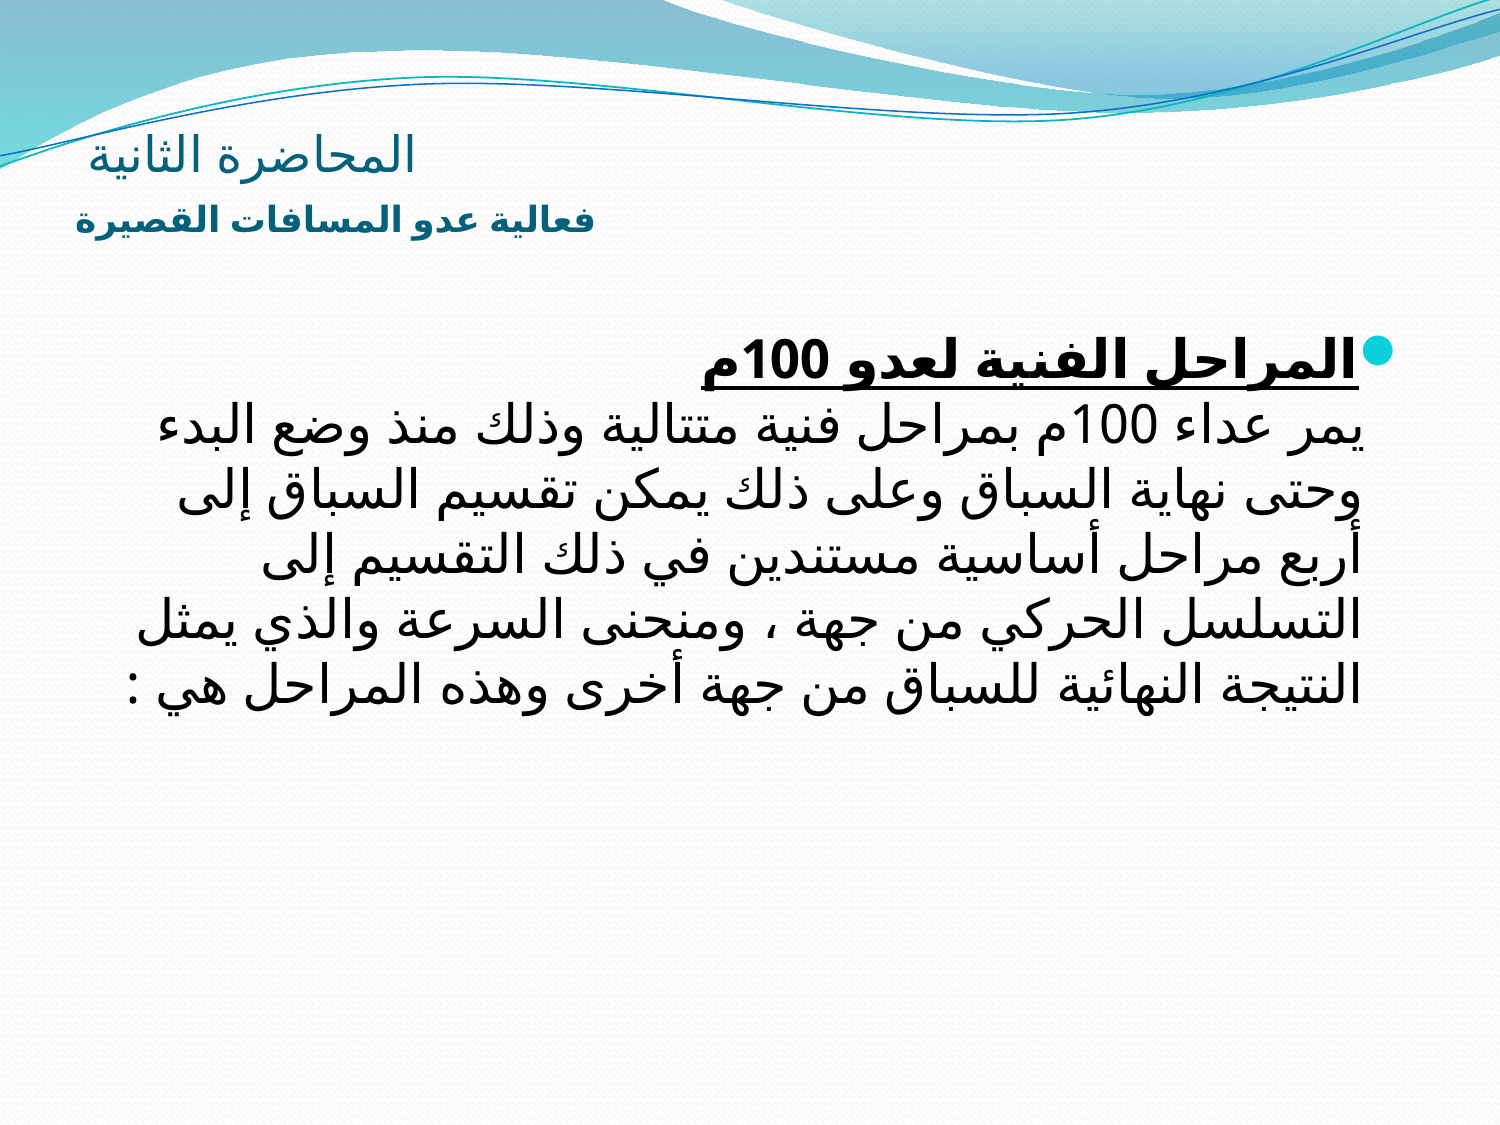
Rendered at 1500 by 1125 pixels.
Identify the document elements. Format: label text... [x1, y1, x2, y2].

title المحاضرة الثانية فعالية عدو المسافات القصيرة [75, 115, 1425, 303]
list المراحل الفنية لعدو 100م يمر عداء 100م بمراحل فنية متتالية وذلك منذ وضع البدء وحتى نهاية السباق وعلى ذلك يمكن تقسيم السباق إلى أربع مراحل أساسية مستندين في ذلك التقسيم إلى التسلسل الحركي من جهة ، ومنحنى السرعة والذي يمثل النتيجة النهائية للسباق من جهة أخرى وهذه المراحل هي : [75, 317, 1425, 1038]
